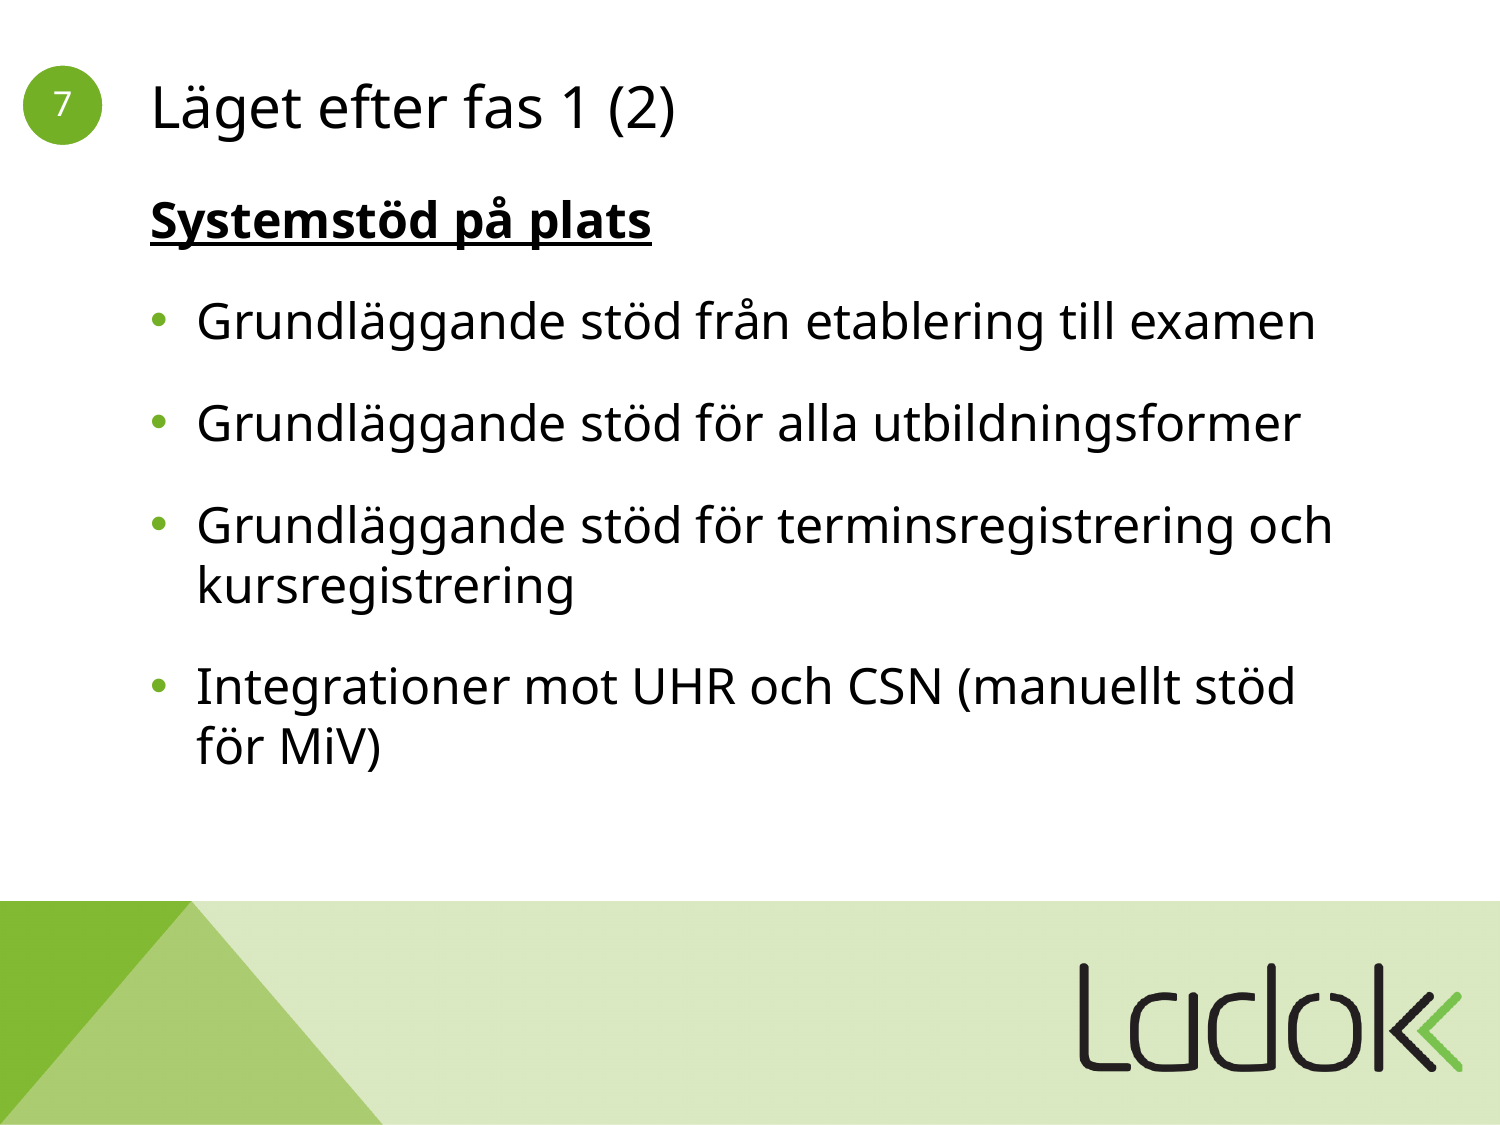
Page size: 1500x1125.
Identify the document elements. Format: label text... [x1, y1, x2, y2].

list Systemstöd på plats Grundläggande stöd från etablering till examen Grundläggande stöd för alla utbildningsformer Grundläggande stöd för terminsregistrering och kursregistrering Integrationer mot UHR och CSN (manuellt stöd för MiV) [135, 180, 1369, 870]
picture [0, 901, 1500, 1125]
title Läget efter fas 1 (2) [135, 60, 1369, 150]
